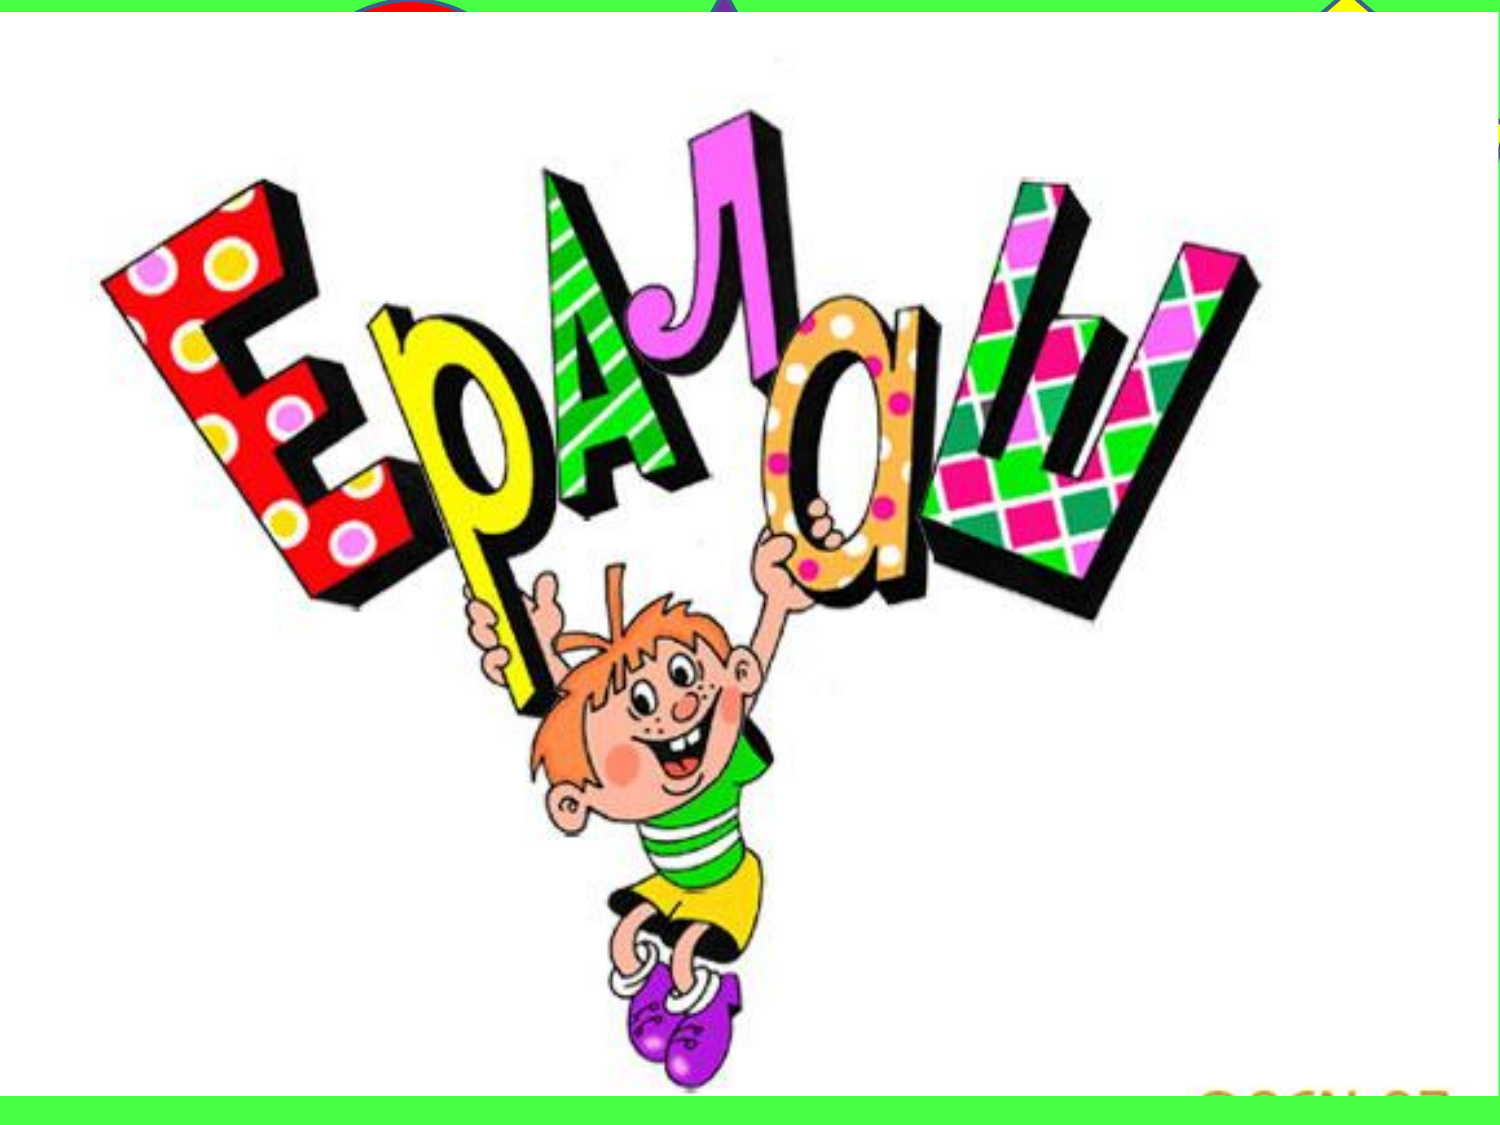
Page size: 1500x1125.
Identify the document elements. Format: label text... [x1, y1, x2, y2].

picture [0, 12, 1499, 1096]
text_box Составила: Морозеева Л.И. – учитель математики и физике МБОУ «Усть-Майская СОШ» [950, 0, 1444, 11]
text_box [356, 0, 466, 11]
text_box [710, 0, 738, 11]
